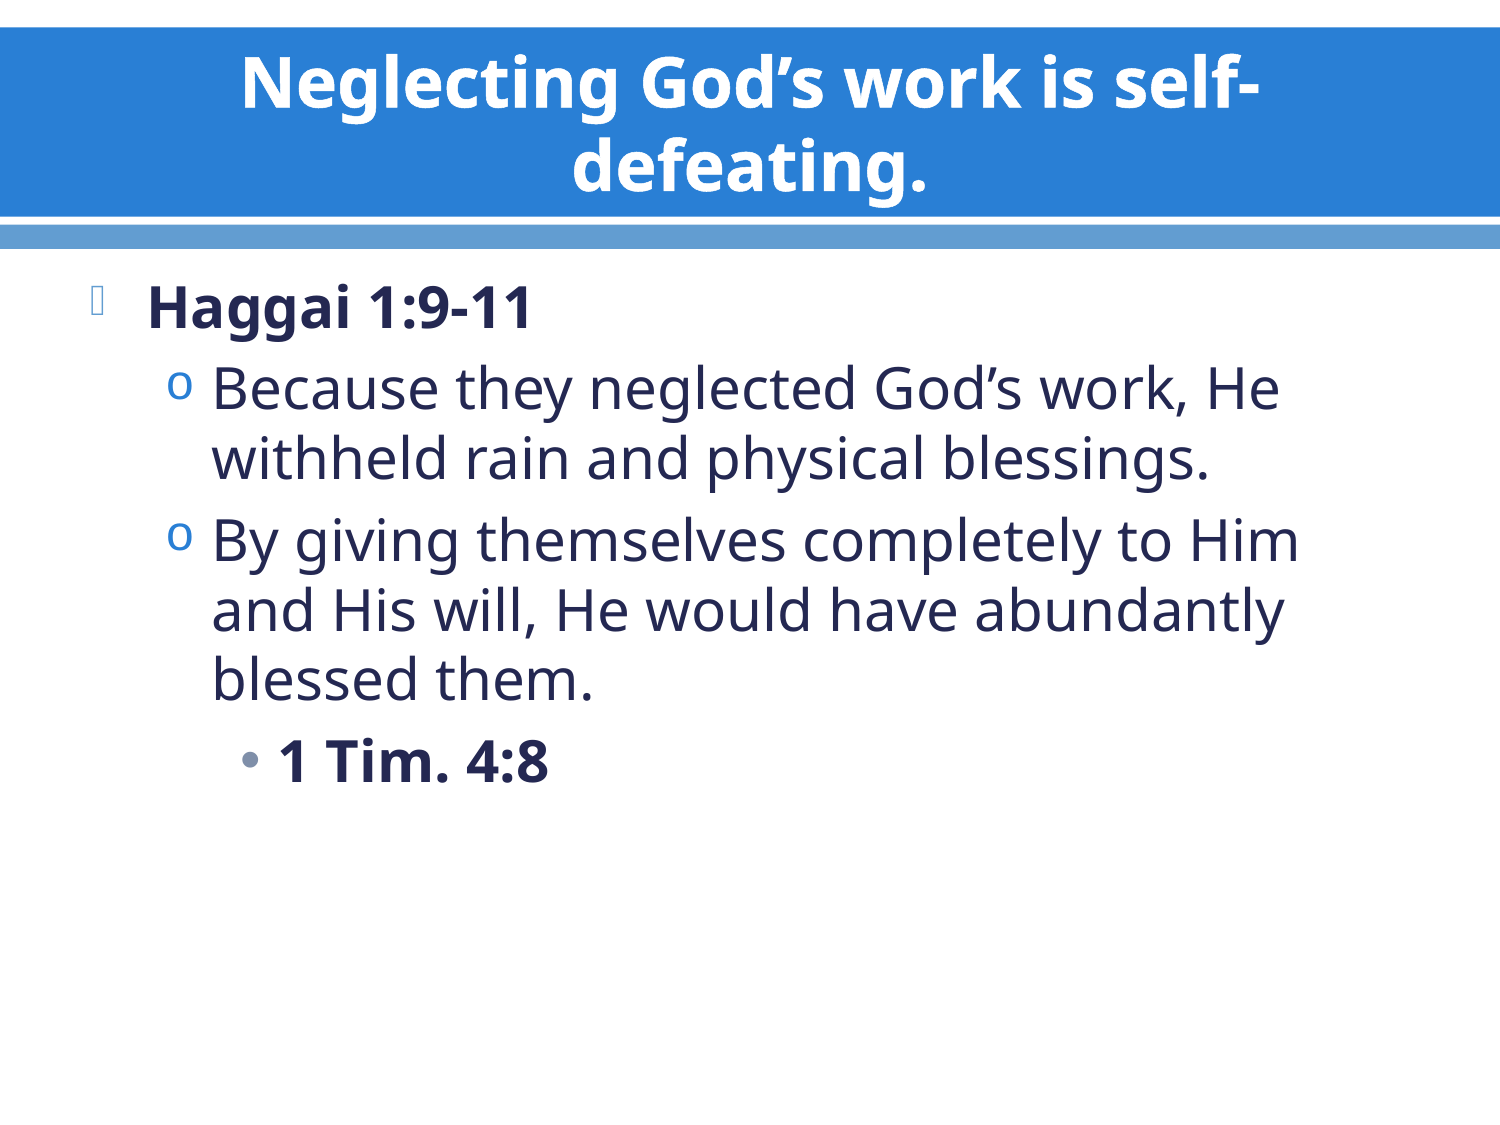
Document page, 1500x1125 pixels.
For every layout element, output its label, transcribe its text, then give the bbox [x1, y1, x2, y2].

title Neglecting God’s work is self-defeating. [75, 29, 1425, 213]
list Haggai 1:9-11 Because they neglected God’s work, He withheld rain and physical blessings. By giving themselves completely to Him and His will, He would have abundantly blessed them. 1 Tim. 4:8 [75, 262, 1425, 1005]
